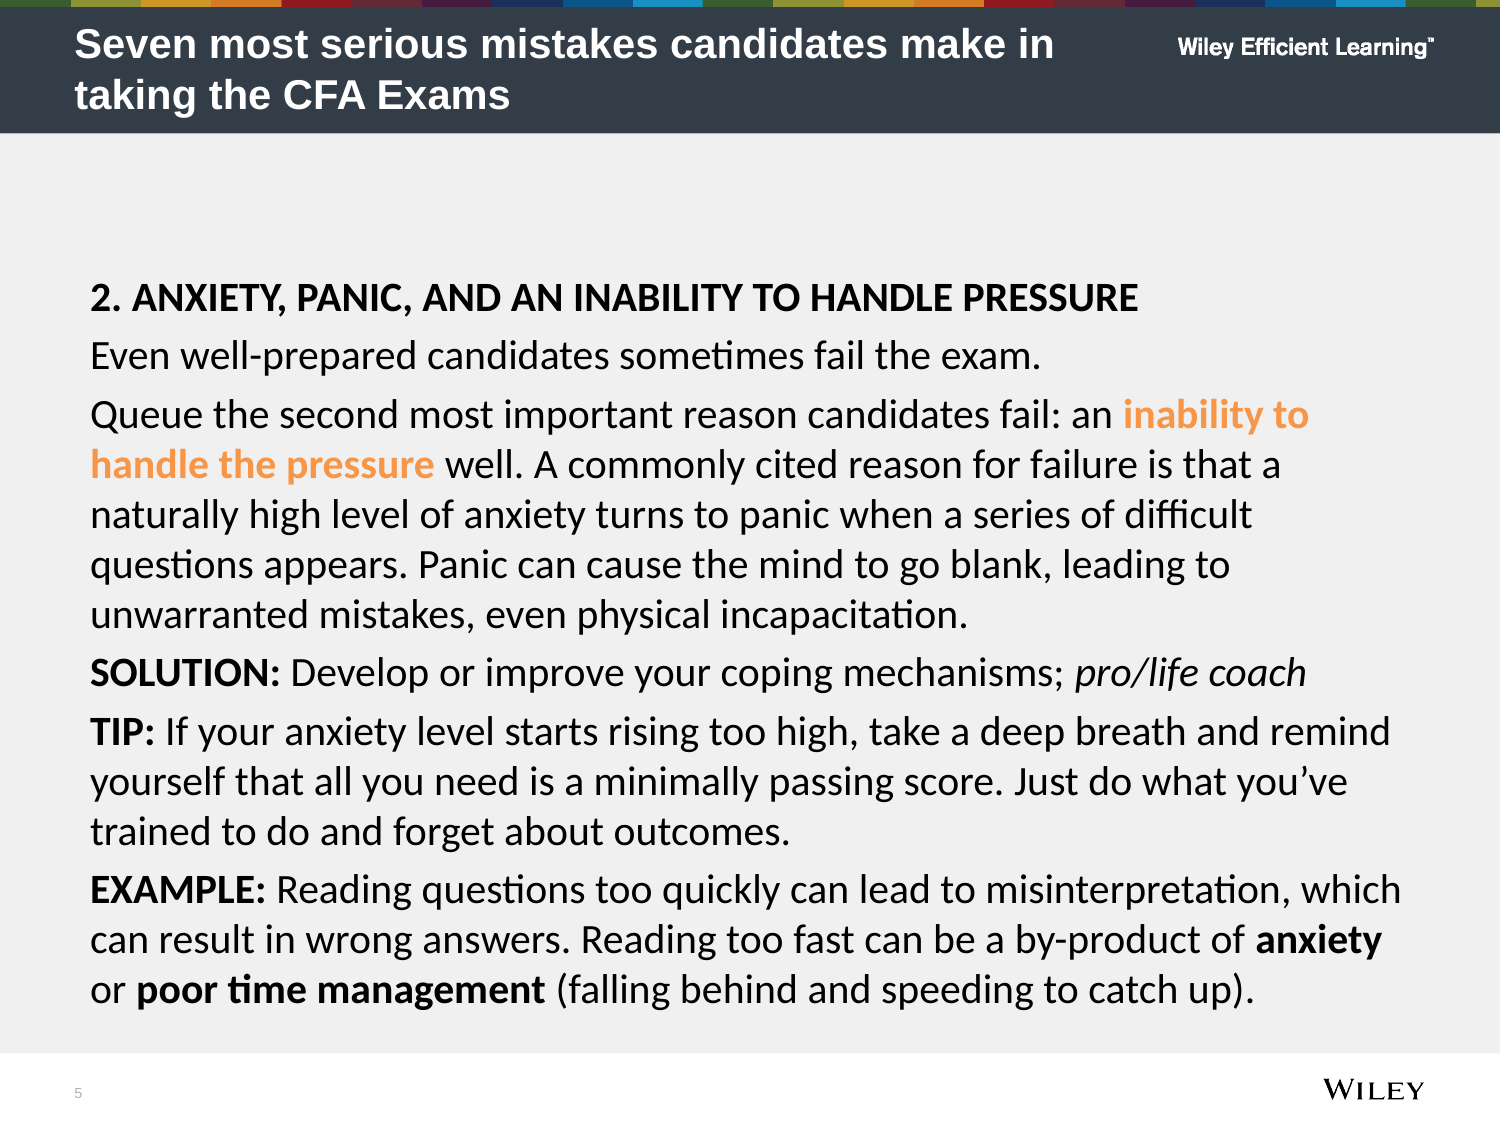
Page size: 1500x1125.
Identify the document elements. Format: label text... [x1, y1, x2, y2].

slide_number 5 [59, 1074, 122, 1112]
title Seven most serious mistakes candidates make in taking the CFA Exams [59, 7, 1163, 125]
picture [1178, 37, 1434, 59]
list 2. ANXIETY, PANIC, AND AN INABILITY TO HANDLE PRESSURE Even well-prepared candidates sometimes fail the exam. Queue the second most important reason candidates fail: an inability to handle the pressure well. A commonly cited reason for failure is that a naturally high level of anxiety turns to panic when a series of difficult questions appears. Panic can cause the mind to go blank, leading to unwarranted mistakes, even physical incapacitation. SOLUTION: Develop or improve your coping mechanisms; pro/life coach TIP: If your anxiety level starts rising too high, take a deep breath and remind yourself that all you need is a minimally passing score. Just do what you’ve trained to do and forget about outcomes. EXAMPLE: Reading questions too quickly can lead to misinterpretation, which can result in wrong answers. Reading too fast can be a by-product of anxiety or poor time management (falling behind and speeding to catch up). [75, 262, 1425, 1005]
picture [1323, 1078, 1424, 1100]
picture [0, 0, 1500, 7]
